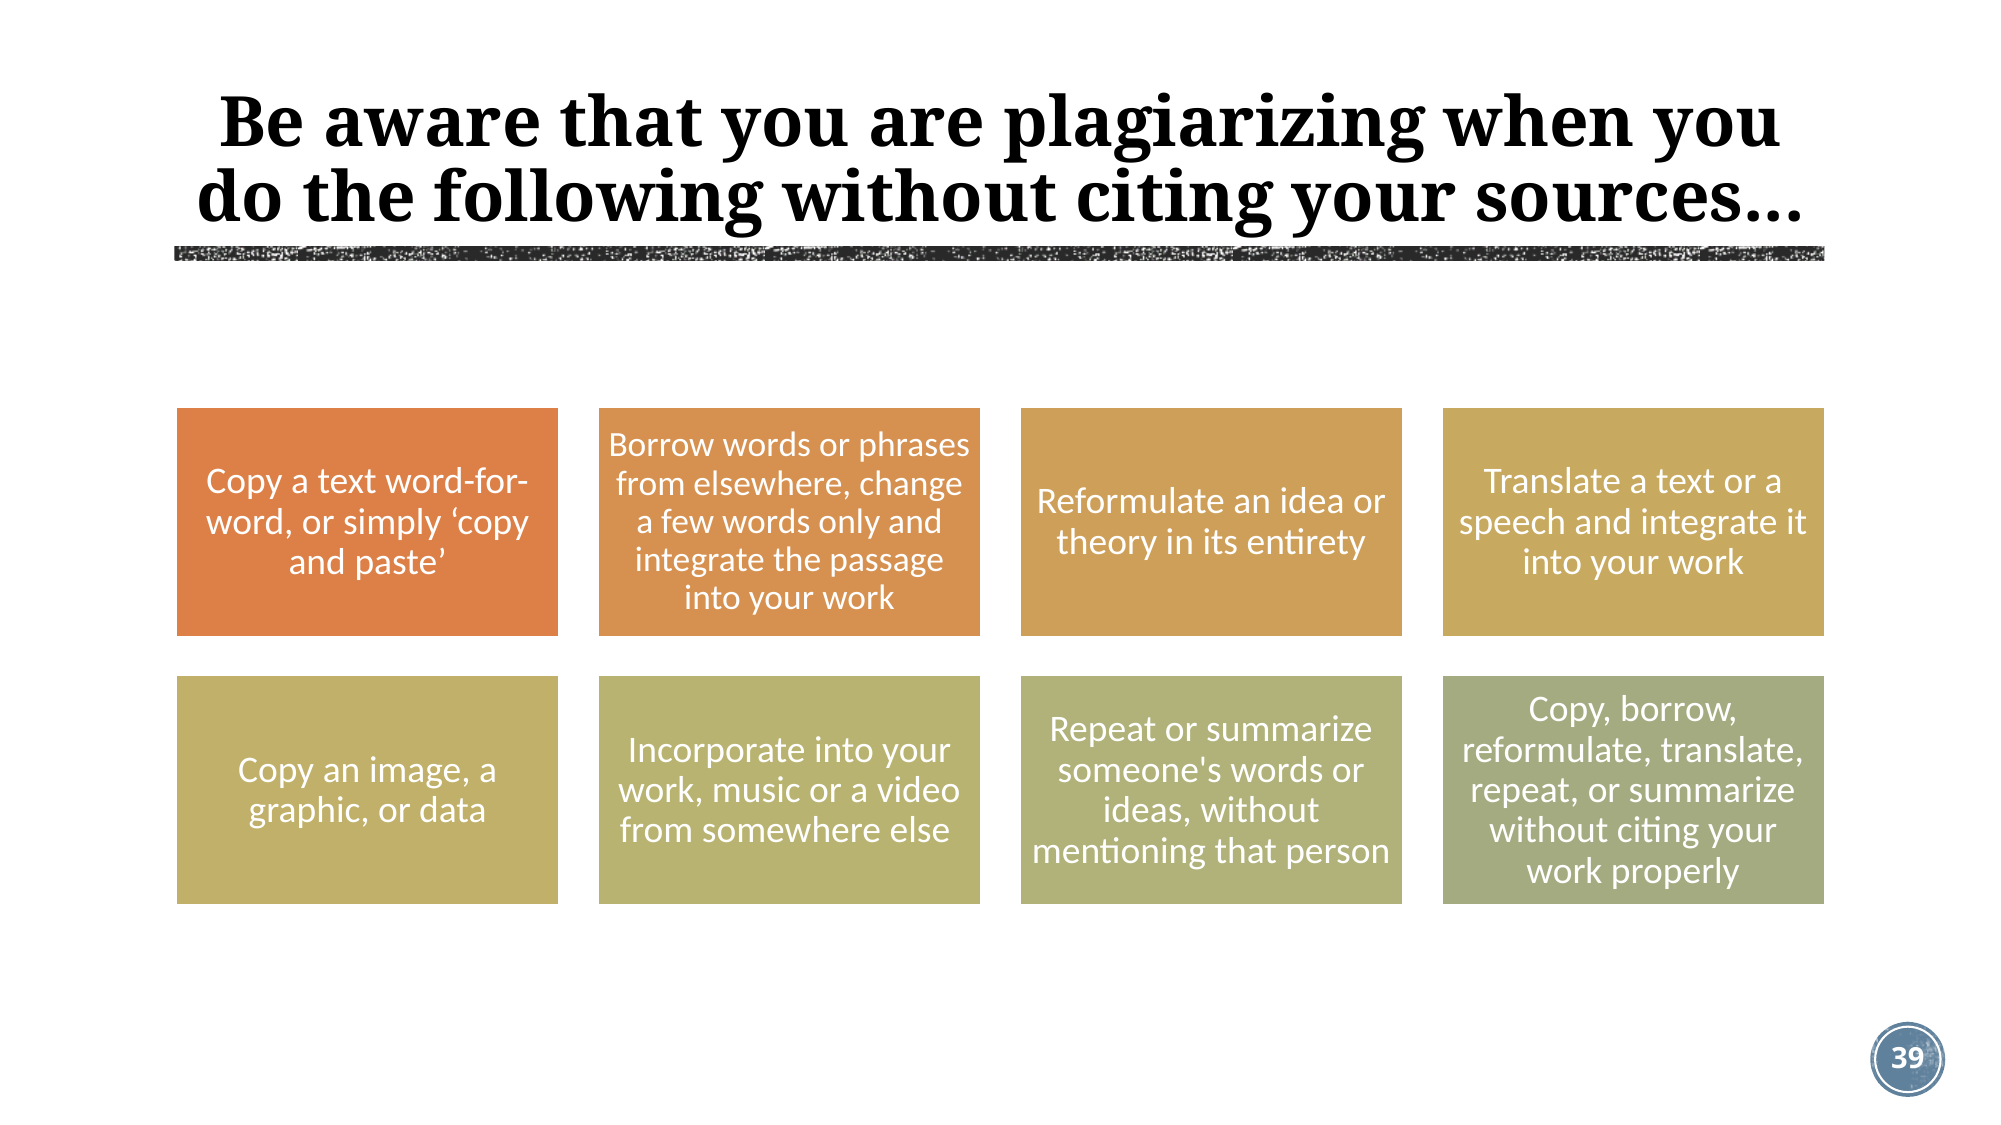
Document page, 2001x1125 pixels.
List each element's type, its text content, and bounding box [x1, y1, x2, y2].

slide_number 39 [1855, 1028, 1961, 1089]
slide_number 6 [174, 246, 1825, 261]
title Be aware that you are plagiarizing when you do the following without citing your sources... [175, 77, 1826, 246]
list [176, 306, 1826, 1011]
